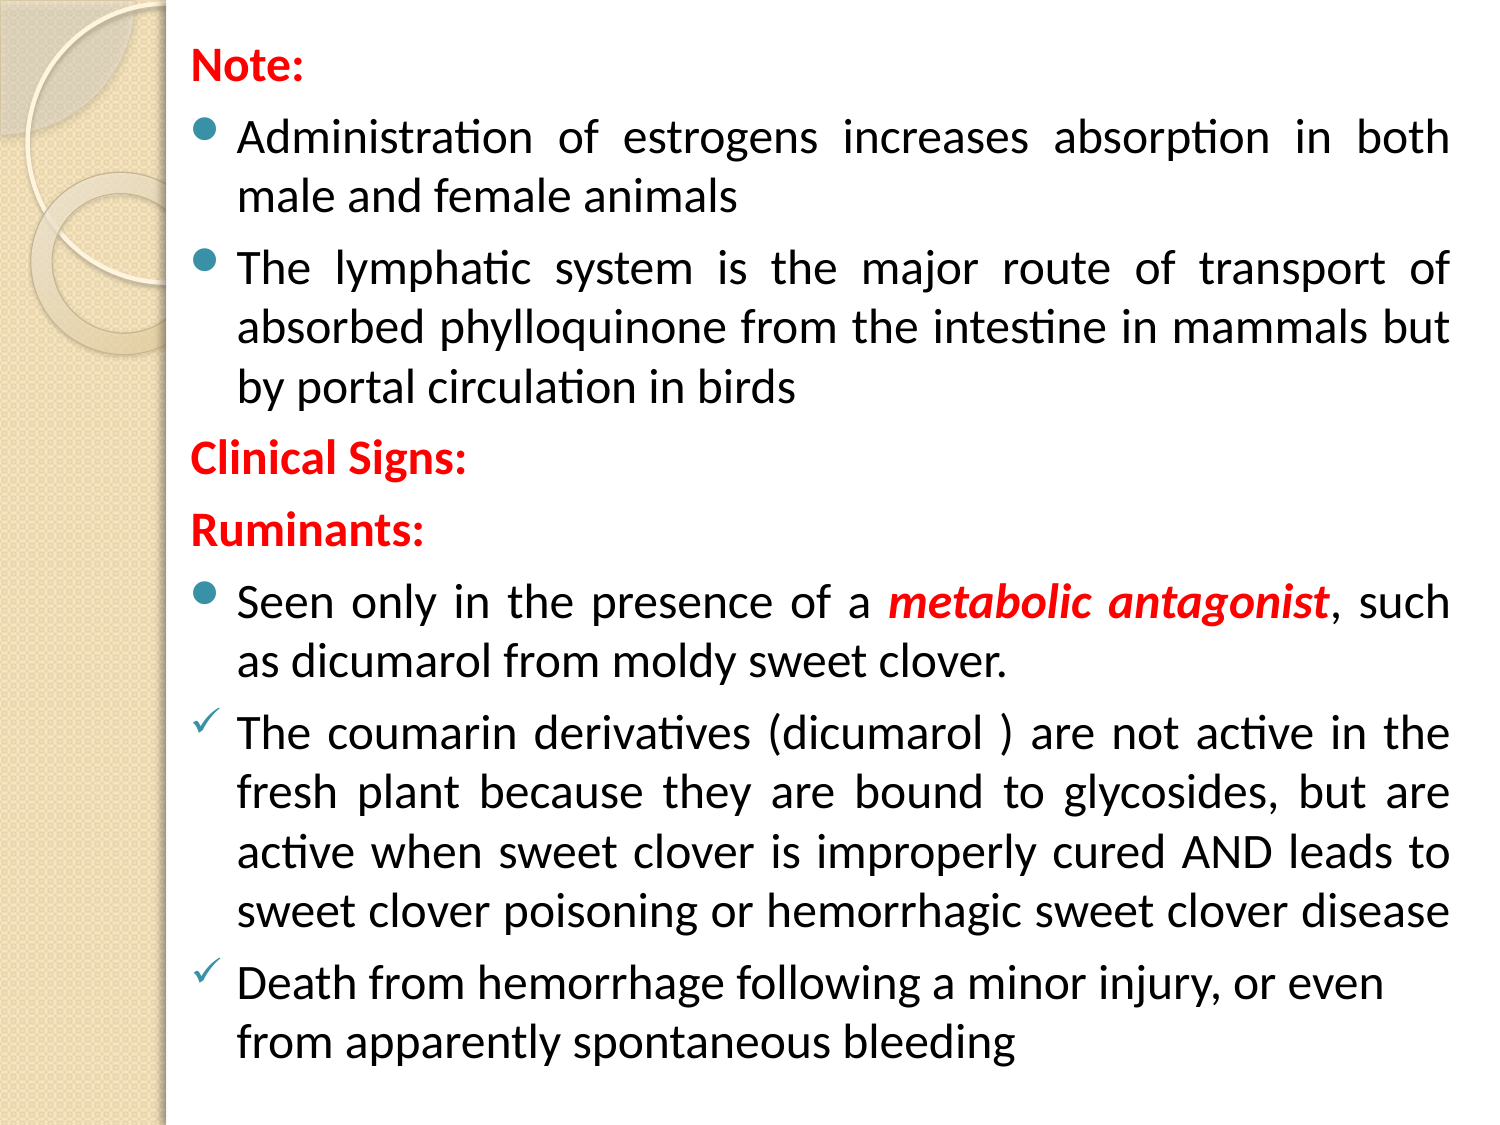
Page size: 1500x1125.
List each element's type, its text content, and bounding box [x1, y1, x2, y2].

list Note: Administration of estrogens increases absorption in both male and female animals The lymphatic system is the major route of transport of absorbed phylloquinone from the intestine in mammals but by portal circulation in birds Clinical Signs: Ruminants: Seen only in the presence of a metabolic antagonist, such as dicumarol from moldy sweet clover. The coumarin derivatives (dicumarol ) are not active in the fresh plant because they are bound to glycosides, but are active when sweet clover is improperly cured AND leads to sweet clover poisoning or hemorrhagic sweet clover disease Death from hemorrhage following a minor injury, or even from apparently spontaneous bleeding [162, 24, 1466, 1100]
